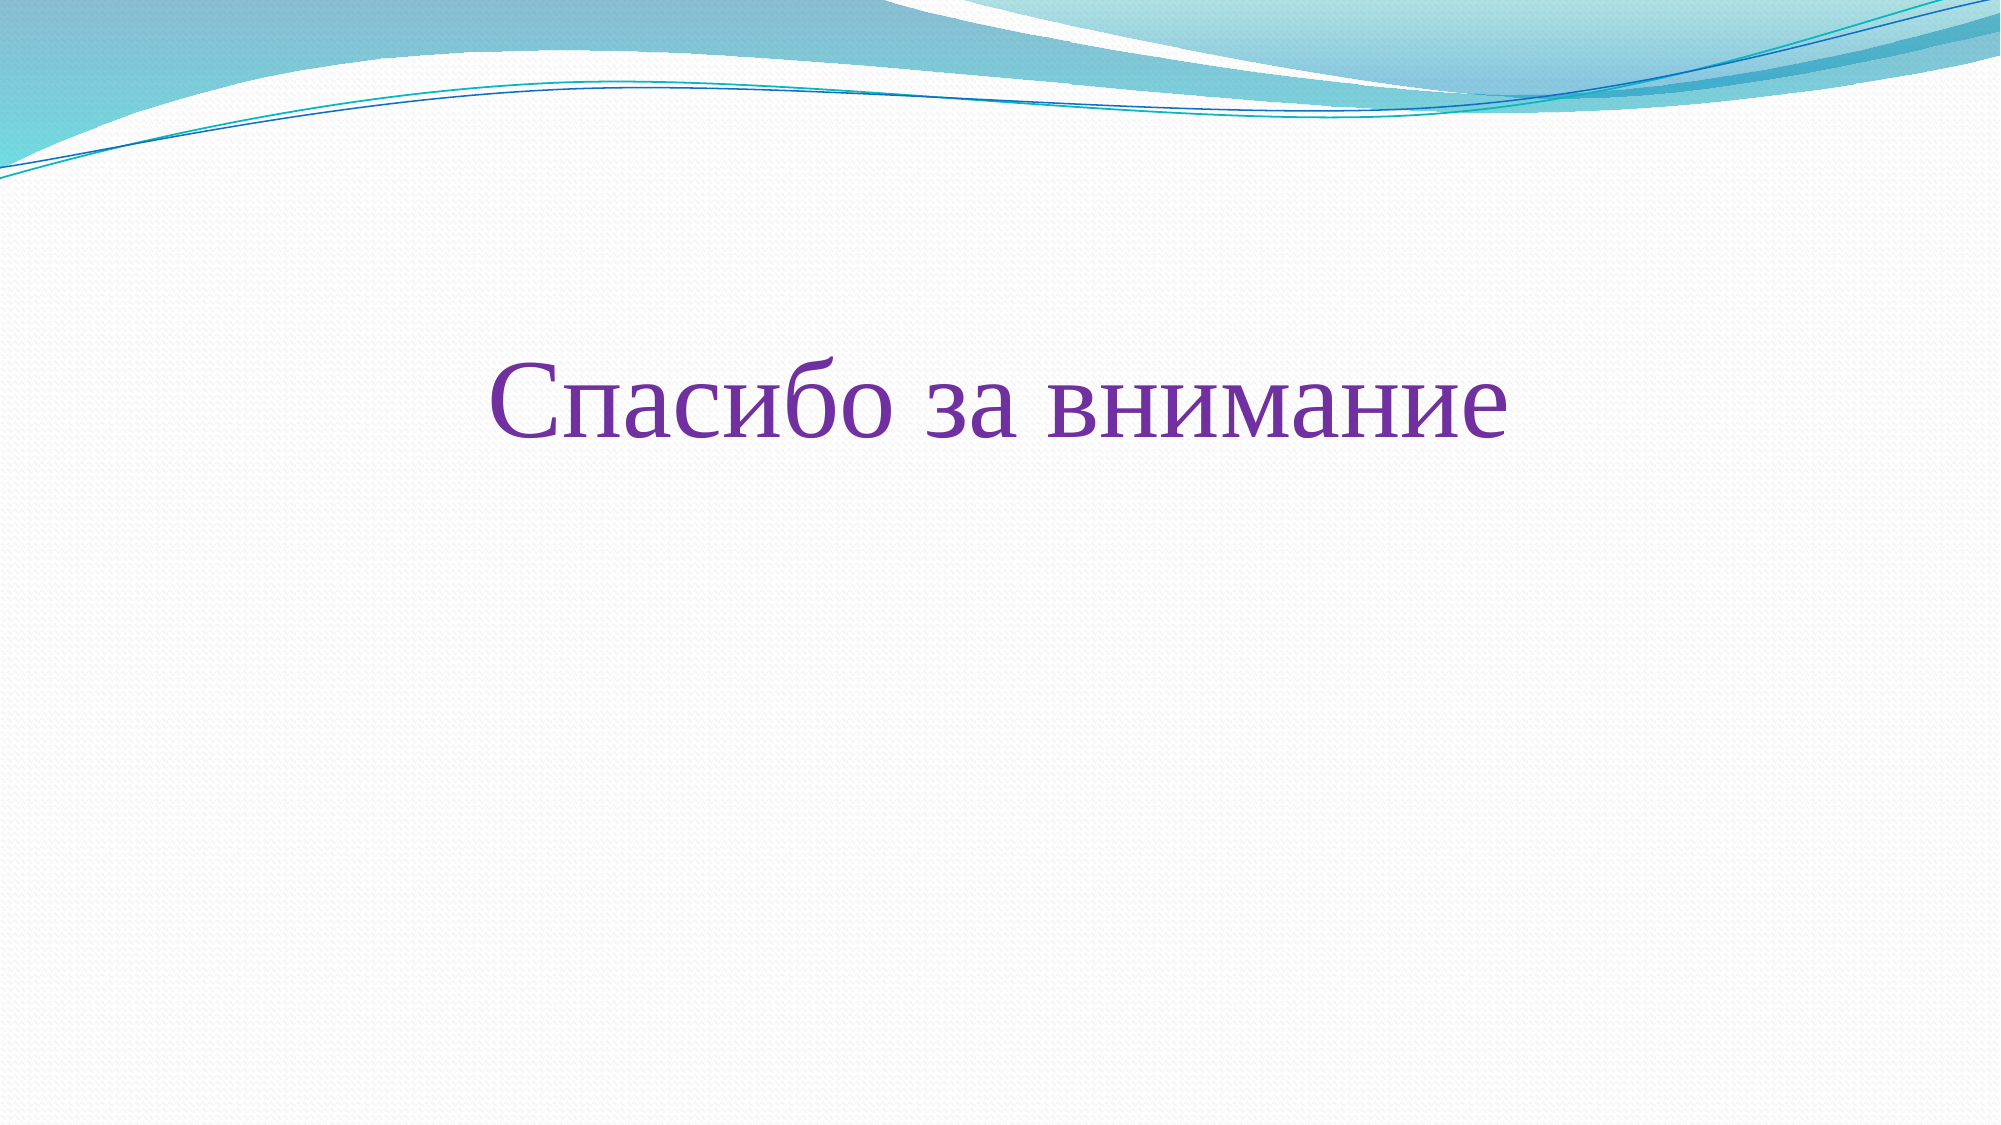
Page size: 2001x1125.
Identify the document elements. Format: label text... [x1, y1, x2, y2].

list Спасибо за внимание [99, 317, 1900, 1038]
